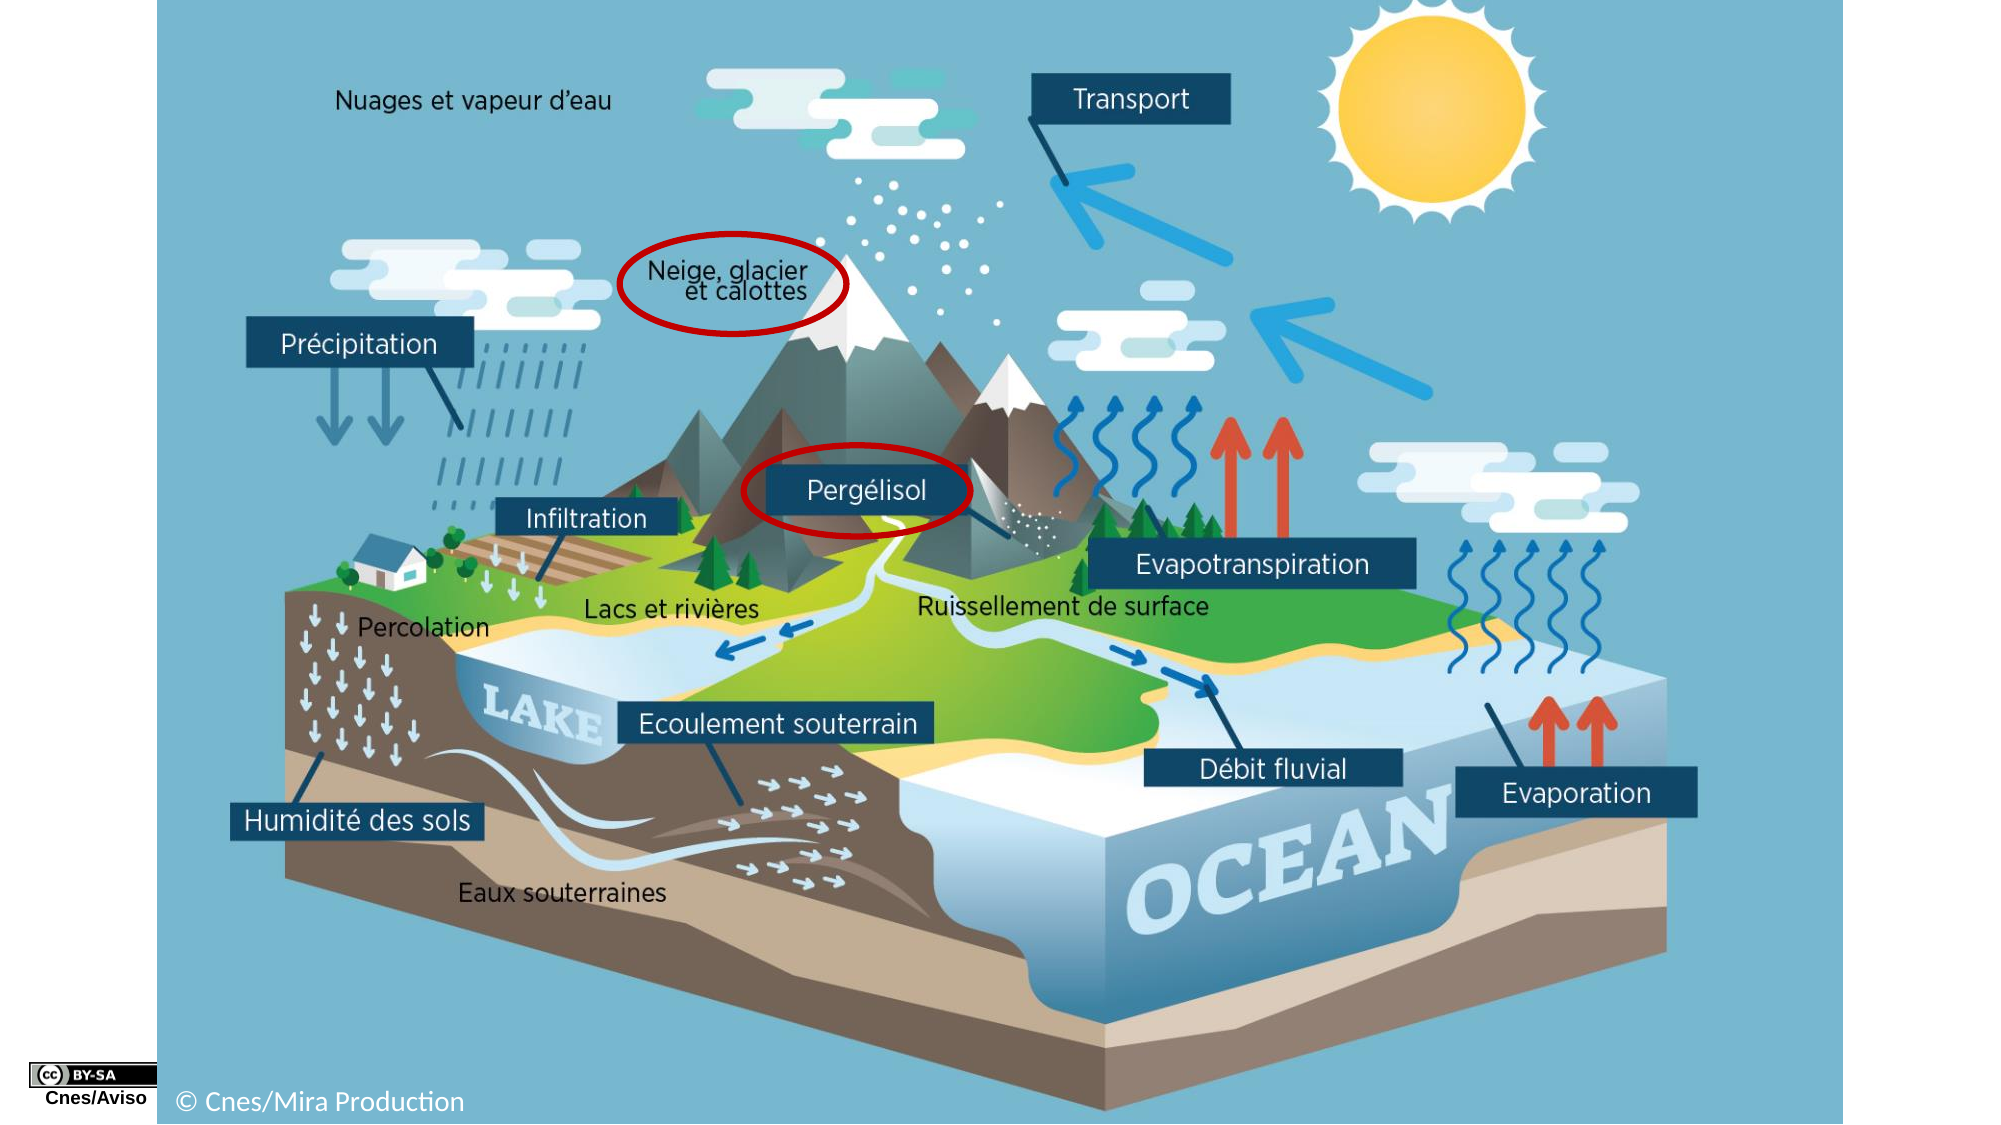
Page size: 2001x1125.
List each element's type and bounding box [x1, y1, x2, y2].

text_box [157, 0, 1843, 1125]
picture [29, 1062, 157, 1088]
